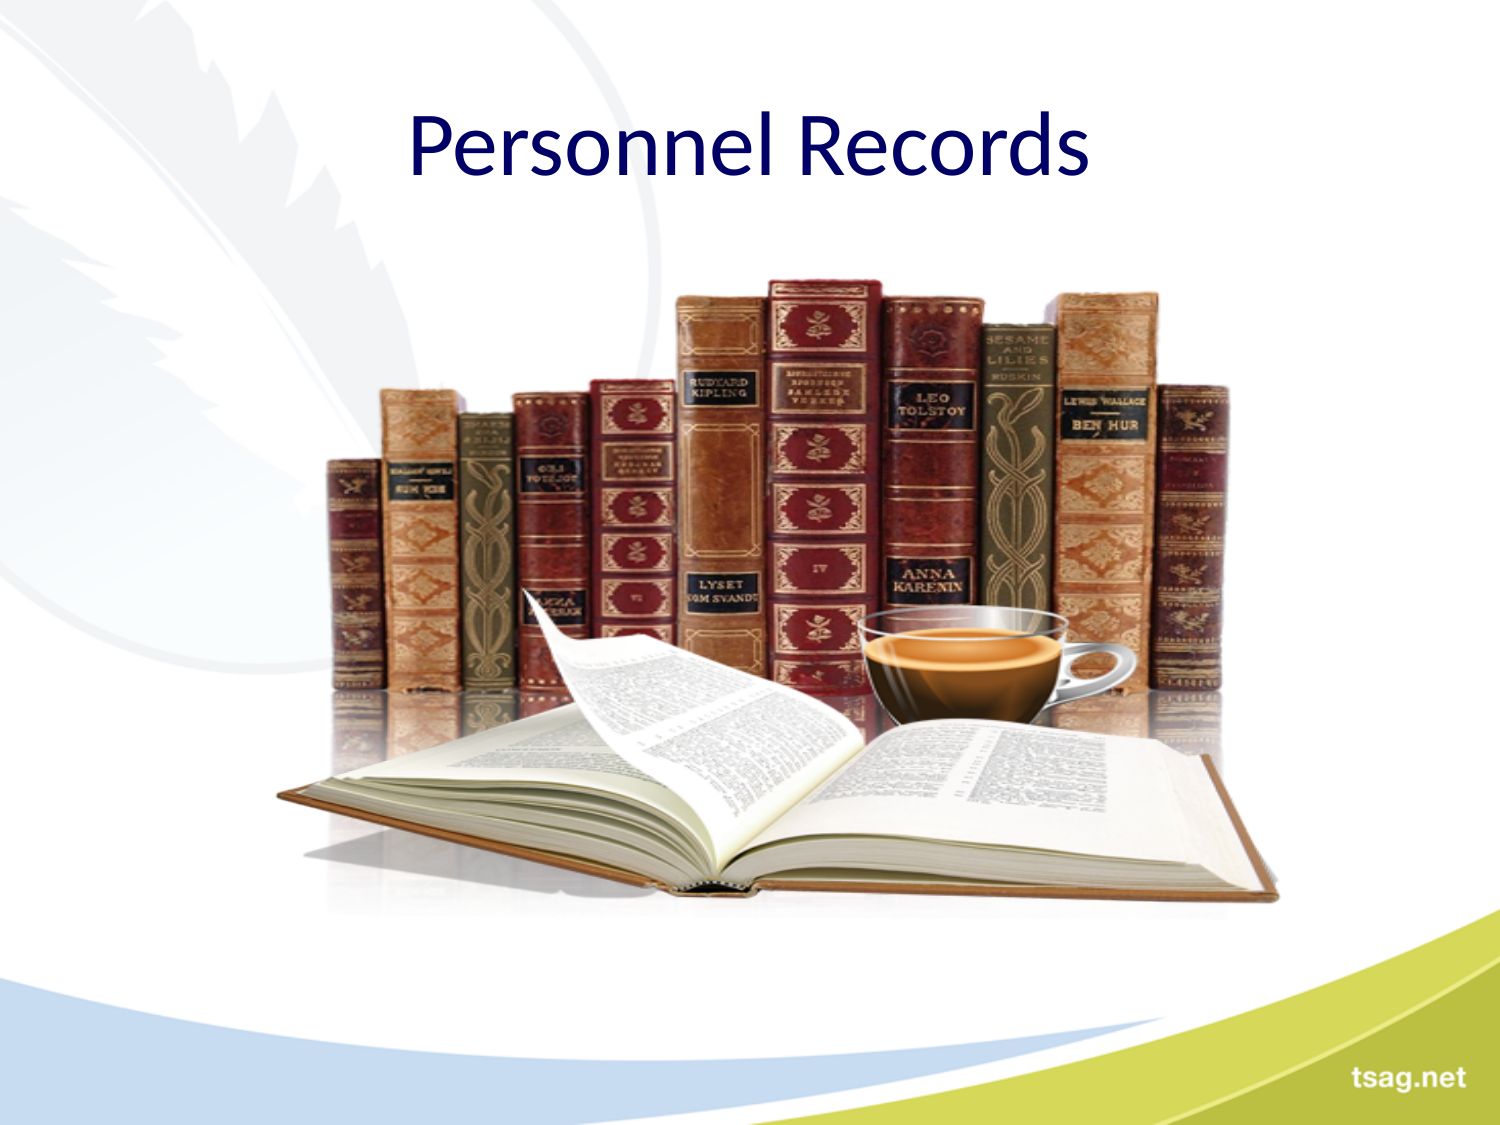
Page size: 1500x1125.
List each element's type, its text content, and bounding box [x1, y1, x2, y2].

picture [0, 0, 1500, 1125]
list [252, 224, 1300, 968]
title Personnel Records [75, 45, 1425, 233]
